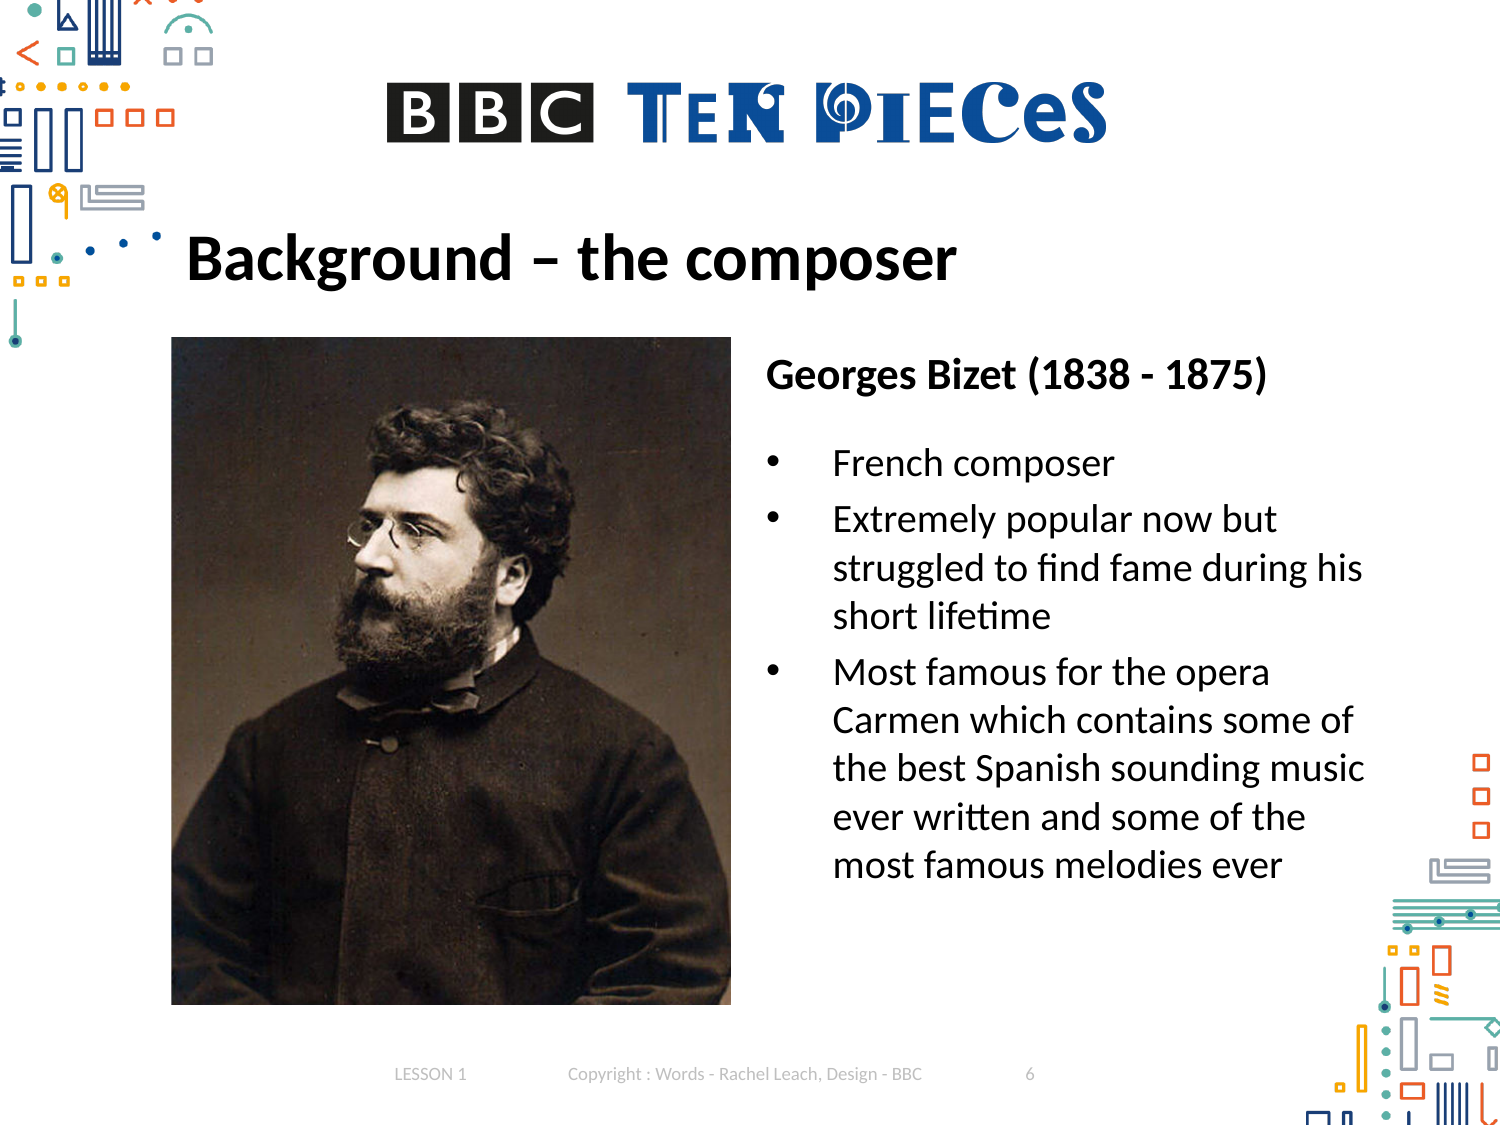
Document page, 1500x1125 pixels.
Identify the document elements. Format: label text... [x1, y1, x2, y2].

slide_number 6 [1010, 1042, 1322, 1103]
title Background – the composer [171, 185, 1322, 324]
slide_number LESSON 1 [171, 1042, 482, 1103]
picture [387, 82, 1106, 143]
footer Copyright : Words - Rachel Leach, Design - BBC [507, 1042, 983, 1103]
list Georges Bizet (1838 - 1875) French composer Extremely popular now but struggled to find fame during his short lifetime Most famous for the opera Carmen which contains some of the best Spanish sounding music ever written and some of the most famous melodies ever [750, 337, 1391, 909]
picture [171, 337, 732, 1006]
